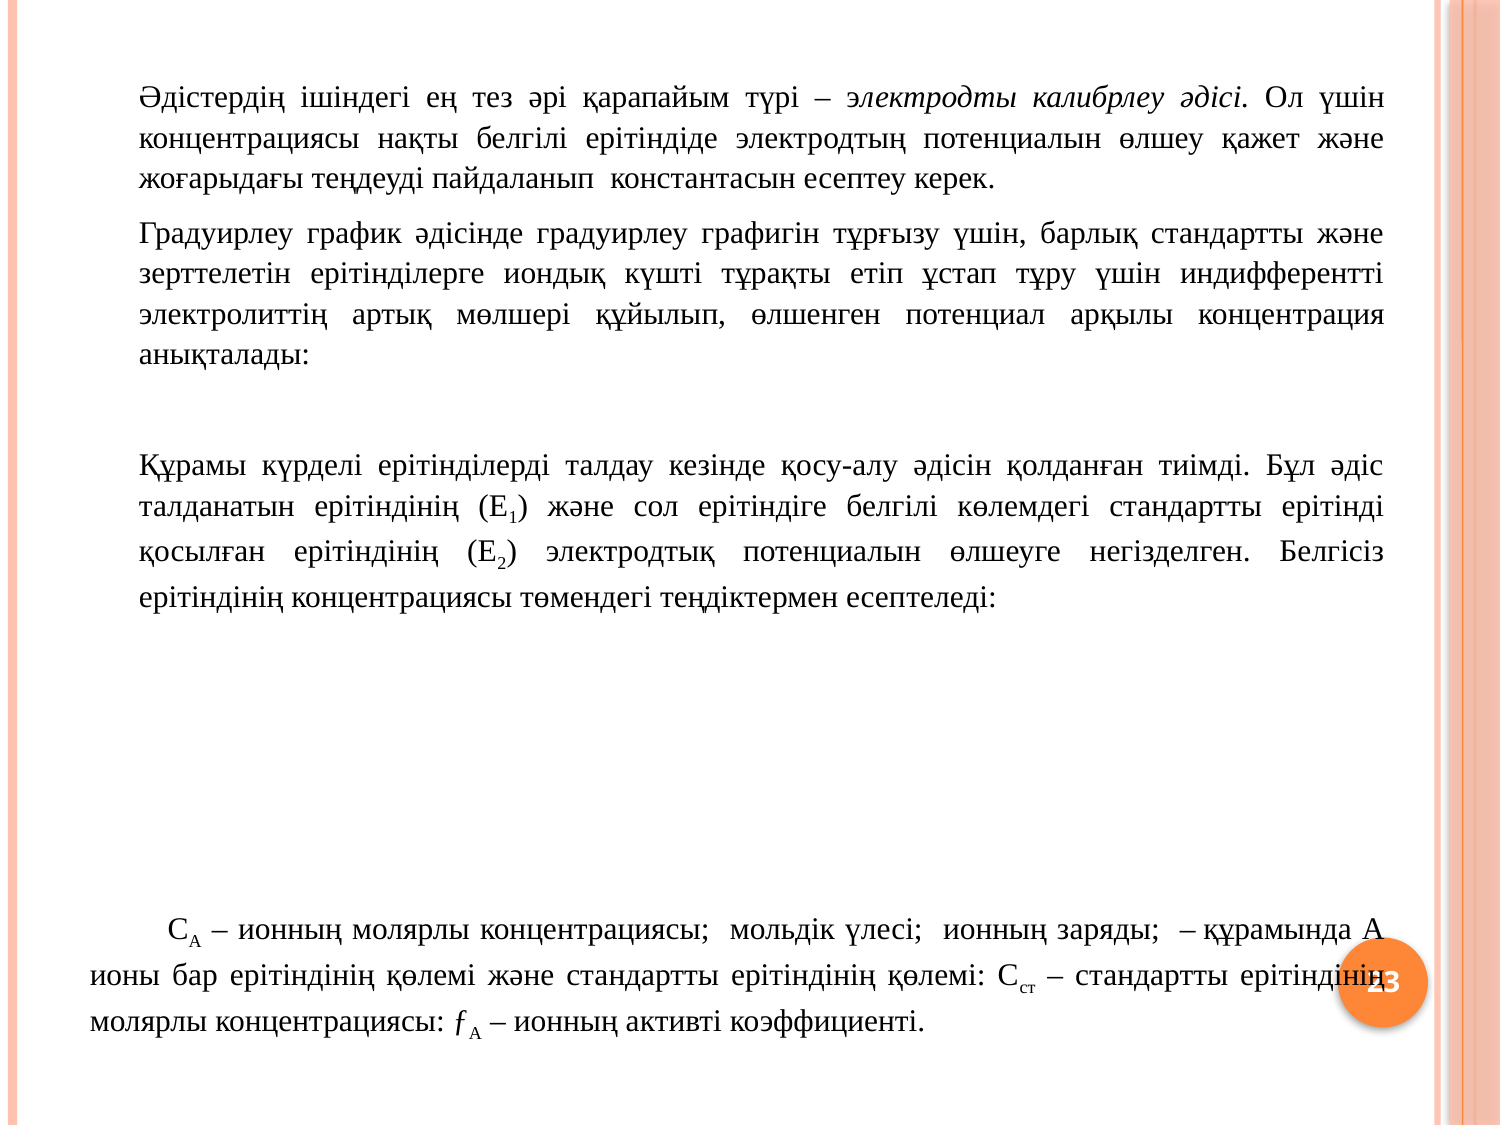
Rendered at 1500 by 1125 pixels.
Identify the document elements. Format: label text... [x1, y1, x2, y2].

slide_number 23 [1333, 940, 1434, 1027]
